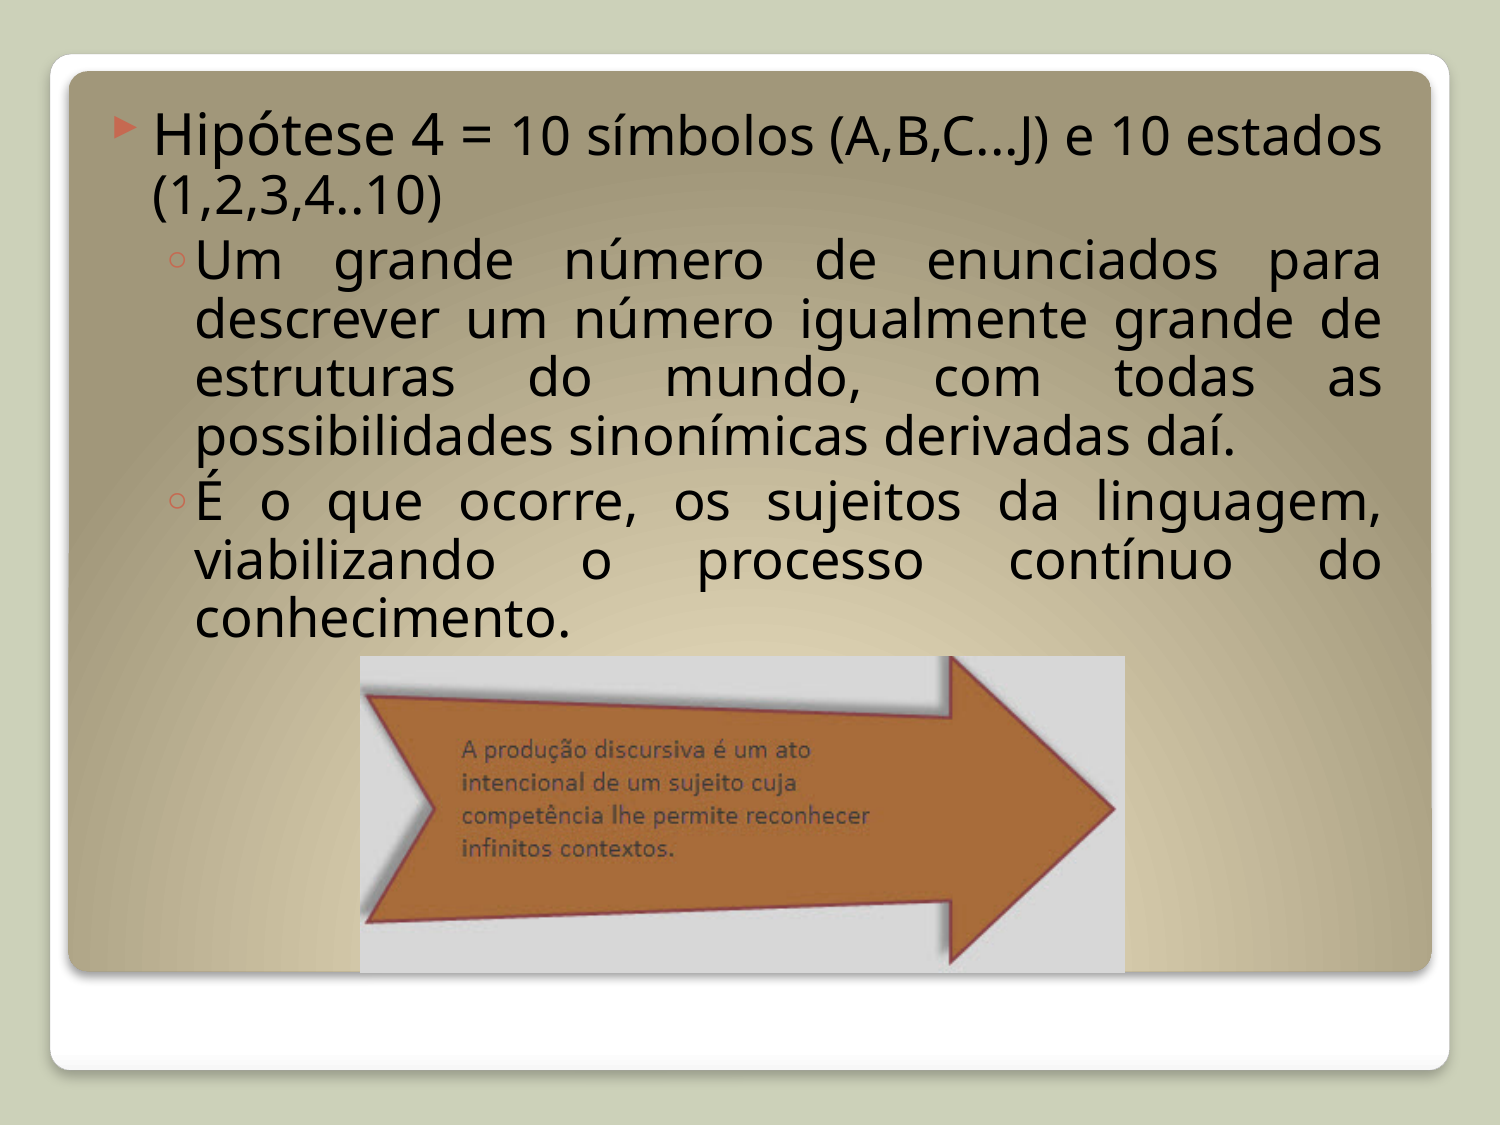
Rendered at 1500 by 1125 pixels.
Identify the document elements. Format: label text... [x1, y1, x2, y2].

picture [359, 656, 1125, 973]
list Hipótese 4 = 10 símbolos (A,B,C...J) e 10 estados (1,2,3,4..10) Um grande número de enunciados para descrever um número igualmente grande de estruturas do mundo, com todas as possibilidades sinonímicas derivadas daí. É o que ocorre, os sujeitos da linguagem, viabilizando o processo contínuo do conhecimento. [62, 90, 1400, 1063]
